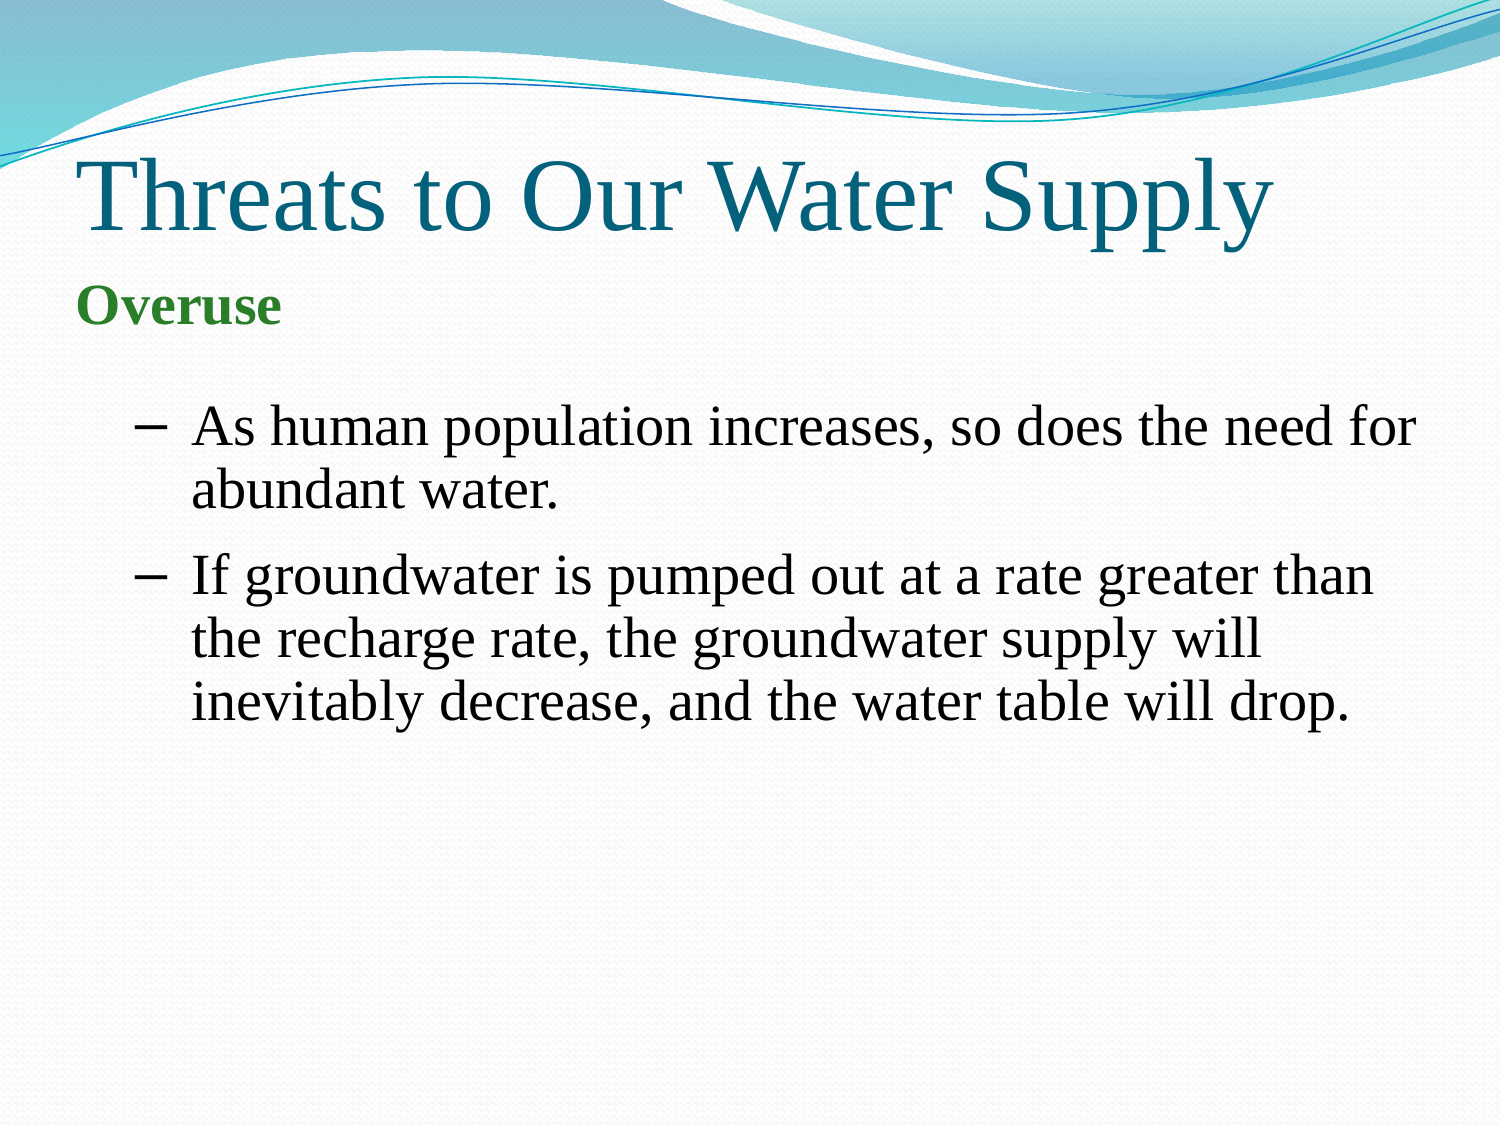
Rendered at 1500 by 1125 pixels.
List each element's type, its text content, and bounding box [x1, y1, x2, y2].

text_box Overuse [61, 259, 1412, 338]
text_box As human population increases, so does the need for abundant water. If groundwater is pumped out at a rate greater than the recharge rate, the groundwater supply will inevitably decrease, and the water table will drop. [120, 387, 1435, 769]
text_box Threats to Our Water Supply [61, 118, 1412, 219]
